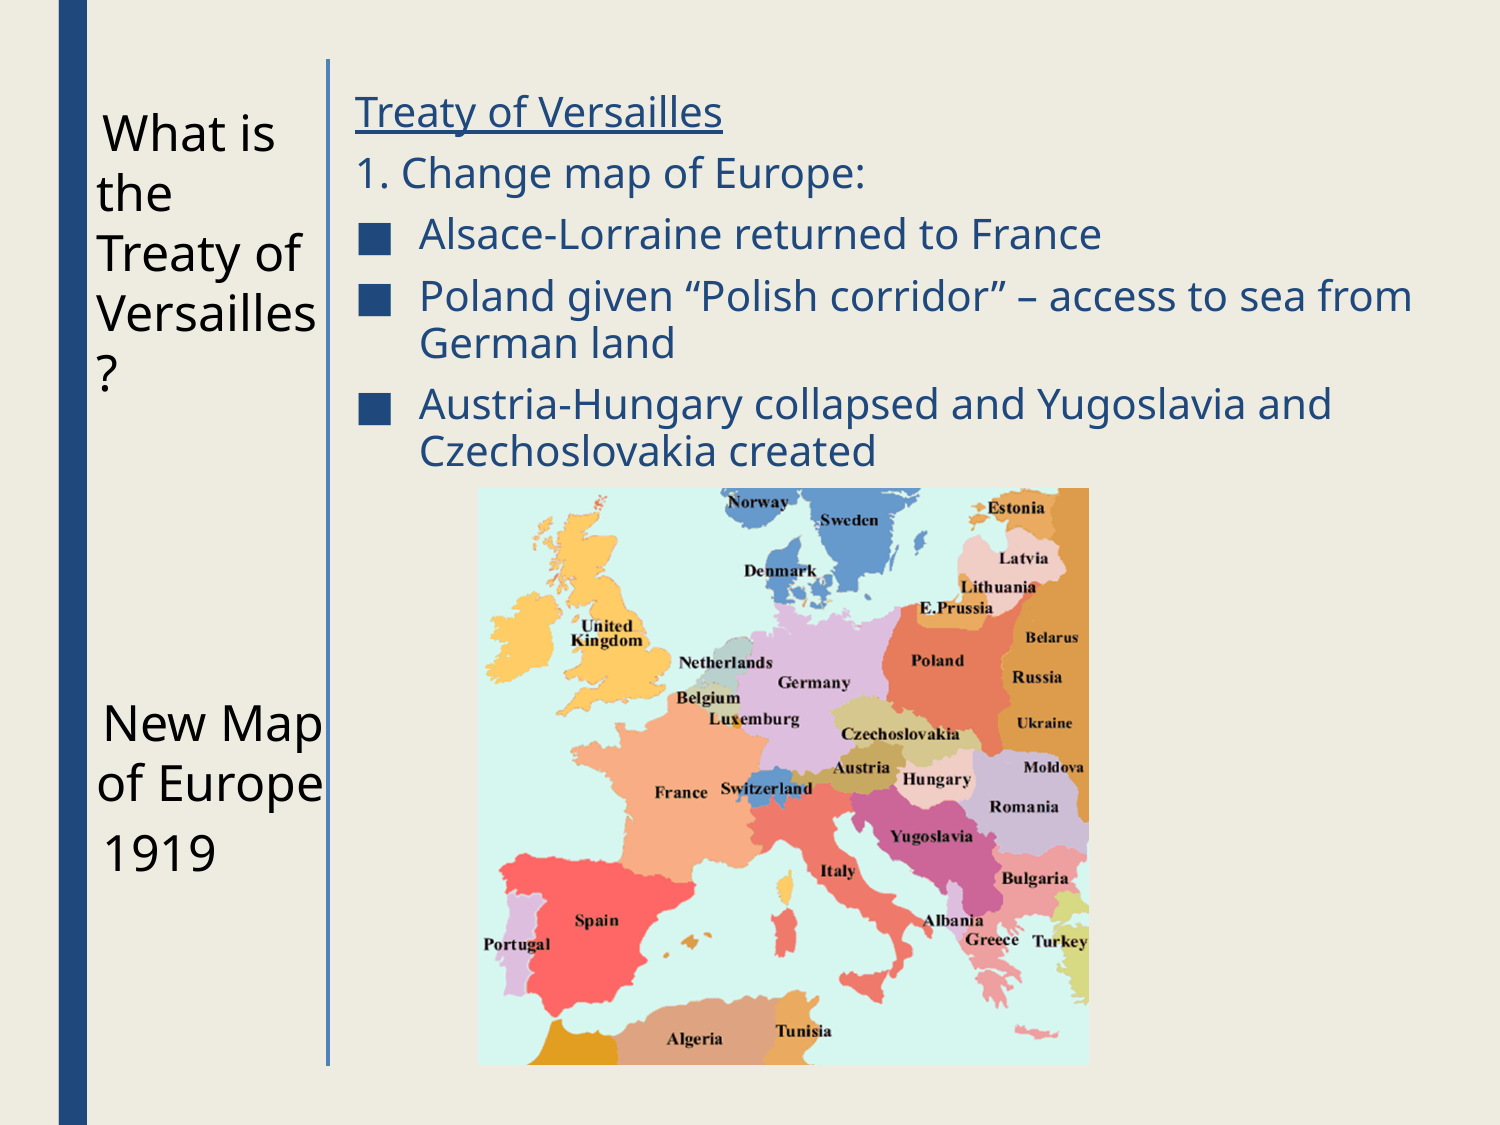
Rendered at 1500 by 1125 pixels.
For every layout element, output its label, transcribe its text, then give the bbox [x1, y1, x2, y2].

text_box What is the Treaty of Versailles? New Map of Europe 1919 [330, 563, 340, 1001]
text_box What is the Treaty of Versailles? New Map of Europe 1919 [330, 93, 340, 562]
list Treaty of Versailles 1. Change map of Europe: Alsace-Lorraine returned to France Poland given “Polish corridor” – access to sea from German land Austria-Hungary collapsed and Yugoslavia and Czechoslovakia created [339, 82, 1471, 489]
text_box What is the Treaty of Versailles? New Map of Europe 1919 [81, 563, 326, 1001]
text_box What is the Treaty of Versailles? New Map of Europe 1919 [81, 93, 326, 562]
picture [478, 488, 1089, 1065]
